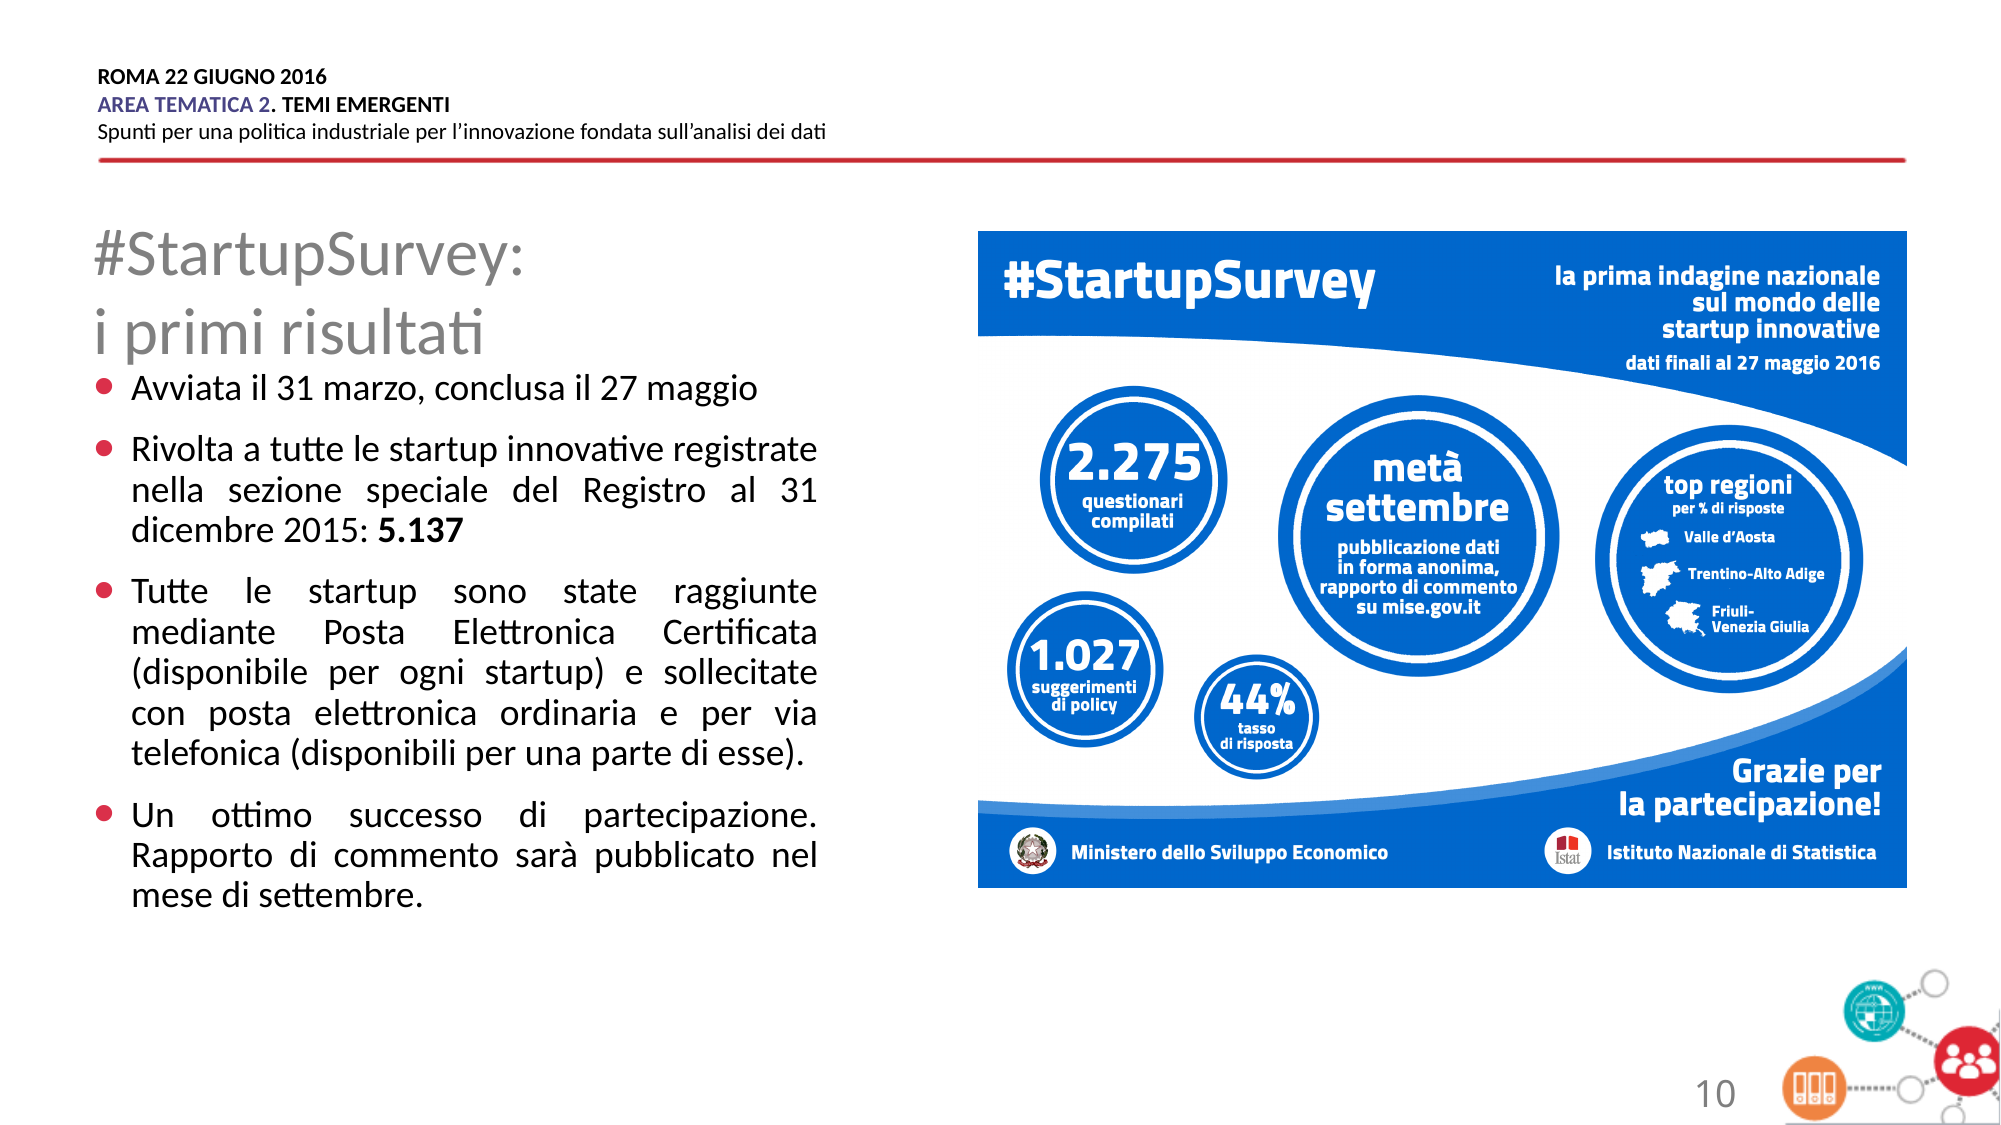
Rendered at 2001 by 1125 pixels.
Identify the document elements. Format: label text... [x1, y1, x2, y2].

text_box ROMA 22 GIUGNO 2016 AREA TEMATICA 2. TEMI EMERGENTI Spunti per una politica industriale per l’innovazione fondata sull’analisi dei dati [82, 40, 843, 179]
text_box Avviata il 31 marzo, conclusa il 27 maggio Rivolta a tutte le startup innovative registrate nella sezione speciale del Registro al 31 dicembre 2015: 5.137 Tutte le startup sono state raggiunte mediante Posta Elettronica Certificata (disponibile per ogni startup) e sollecitate con posta elettronica ordinaria e per via telefonica (disponibili per una parte di esse). Un ottimo successo di partecipazione. Rapporto di commento sarà pubblicato nel mese di settembre. [93, 368, 819, 1033]
title #StartupSurvey: i primi risultati [93, 208, 1907, 330]
slide_number 10 [1574, 1062, 1752, 1116]
picture [0, 0, 2001, 1125]
